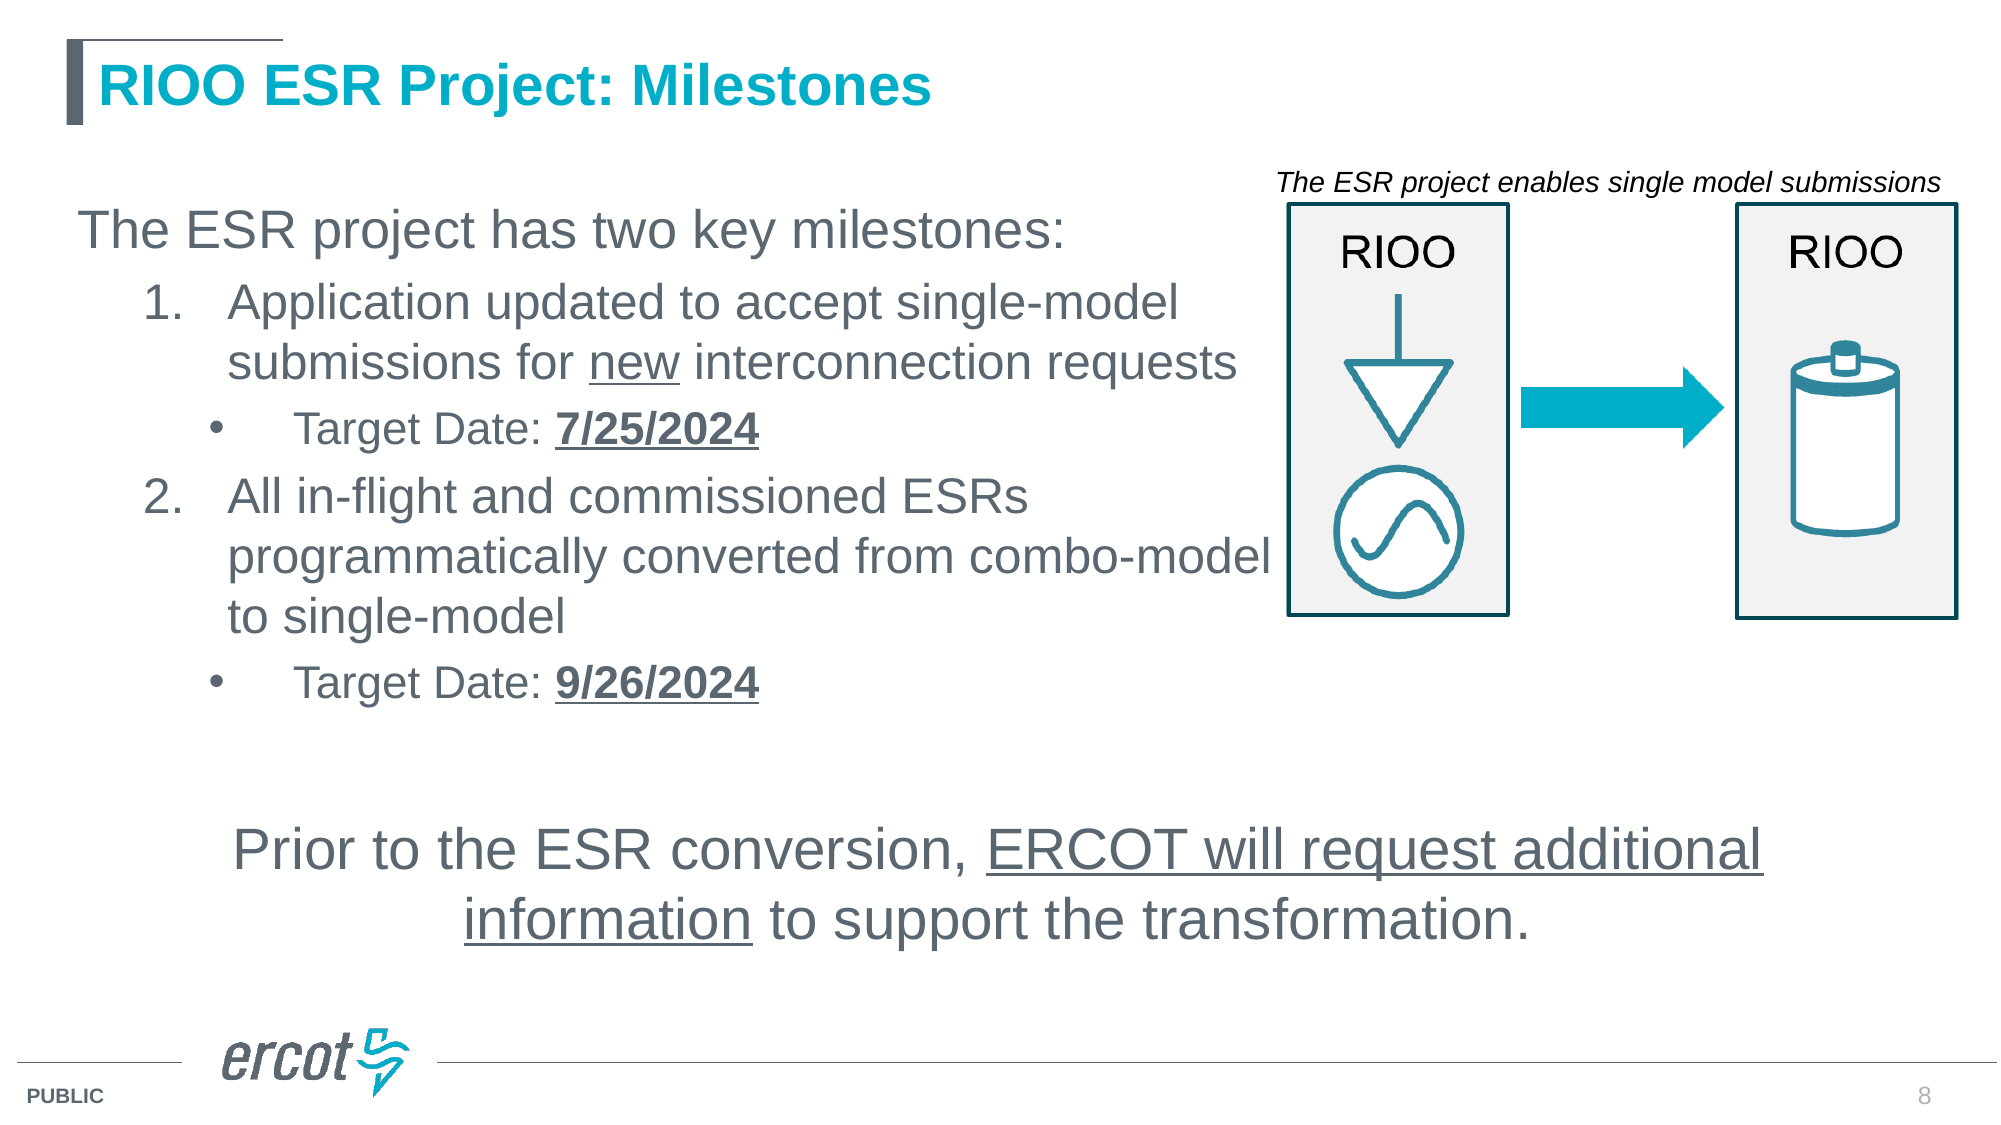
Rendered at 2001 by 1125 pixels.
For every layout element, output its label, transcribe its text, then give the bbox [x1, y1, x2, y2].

picture [1274, 187, 1971, 638]
text_box The ESR project enables single model submissions [1252, 155, 1965, 206]
picture [218, 1024, 413, 1100]
title RIOO ESR Project: Milestones [83, 39, 1934, 125]
text_box Prior to the ESR conversion, ERCOT will request additional information to support the transformation. [73, 804, 1923, 1019]
list The ESR project has two key milestones: Application updated to accept single-model submissions for new interconnection requests Target Date: 7/25/2024 All in-flight and commissioned ESRs programmatically converted from combo-model to single-model Target Date: 9/26/2024 [62, 187, 1288, 742]
slide_number 8 [1866, 1076, 1984, 1113]
